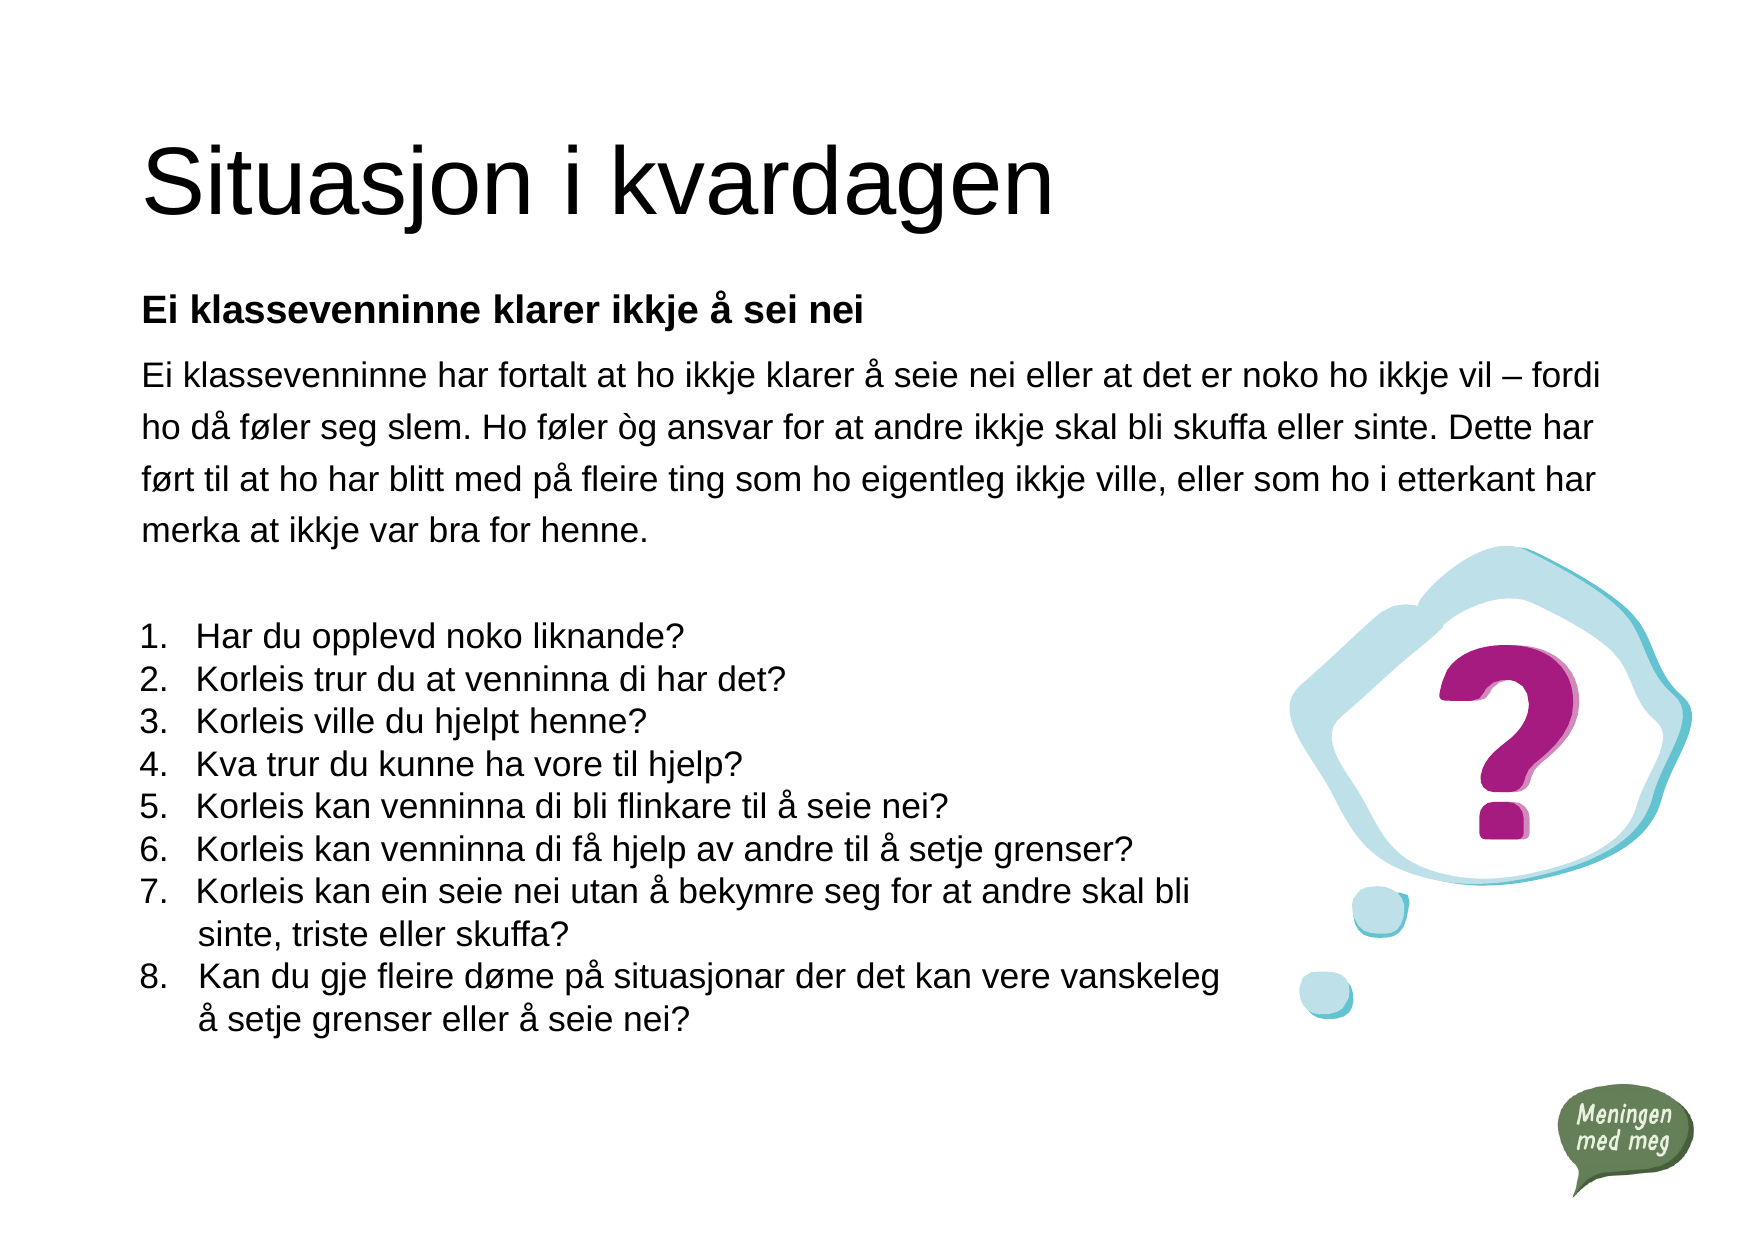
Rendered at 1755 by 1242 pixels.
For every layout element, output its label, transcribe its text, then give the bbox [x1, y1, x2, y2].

text_box Ei klassevenninne klarer ikkje å sei nei Ei klassevenninne har fortalt at ho ikkje klarer å seie nei eller at det er noko ho ikkje vil – fordi ho då føler seg slem. Ho føler òg ansvar for at andre ikkje skal bli skuffa eller sinte. Dette har ført til at ho har blitt med på fleire ting som ho eigentleg ikkje ville, eller som ho i etterkant har merka at ikkje var bra for henne. Har du opplevd noko liknande? Korleis trur du at venninna di har det? Korleis ville du hjelpt henne? Kva trur du kunne ha vore til hjelp? Korleis kan venninna di bli flinkare til å seie nei? Korleis kan venninna di få hjelp av andre til å setje grenser? Korleis kan ein seie nei utan å bekymre seg for at andre skal bli sinte, triste eller skuffa? 8. Kan du gje fleire døme på situasjonar der det kan vere vanskeleg å setje grenser eller å seie nei? [139, 258, 1637, 1039]
title Situasjon i kvardagen [108, 116, 1562, 327]
picture [1557, 1083, 1694, 1198]
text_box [1289, 545, 1693, 939]
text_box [1299, 971, 1354, 1020]
